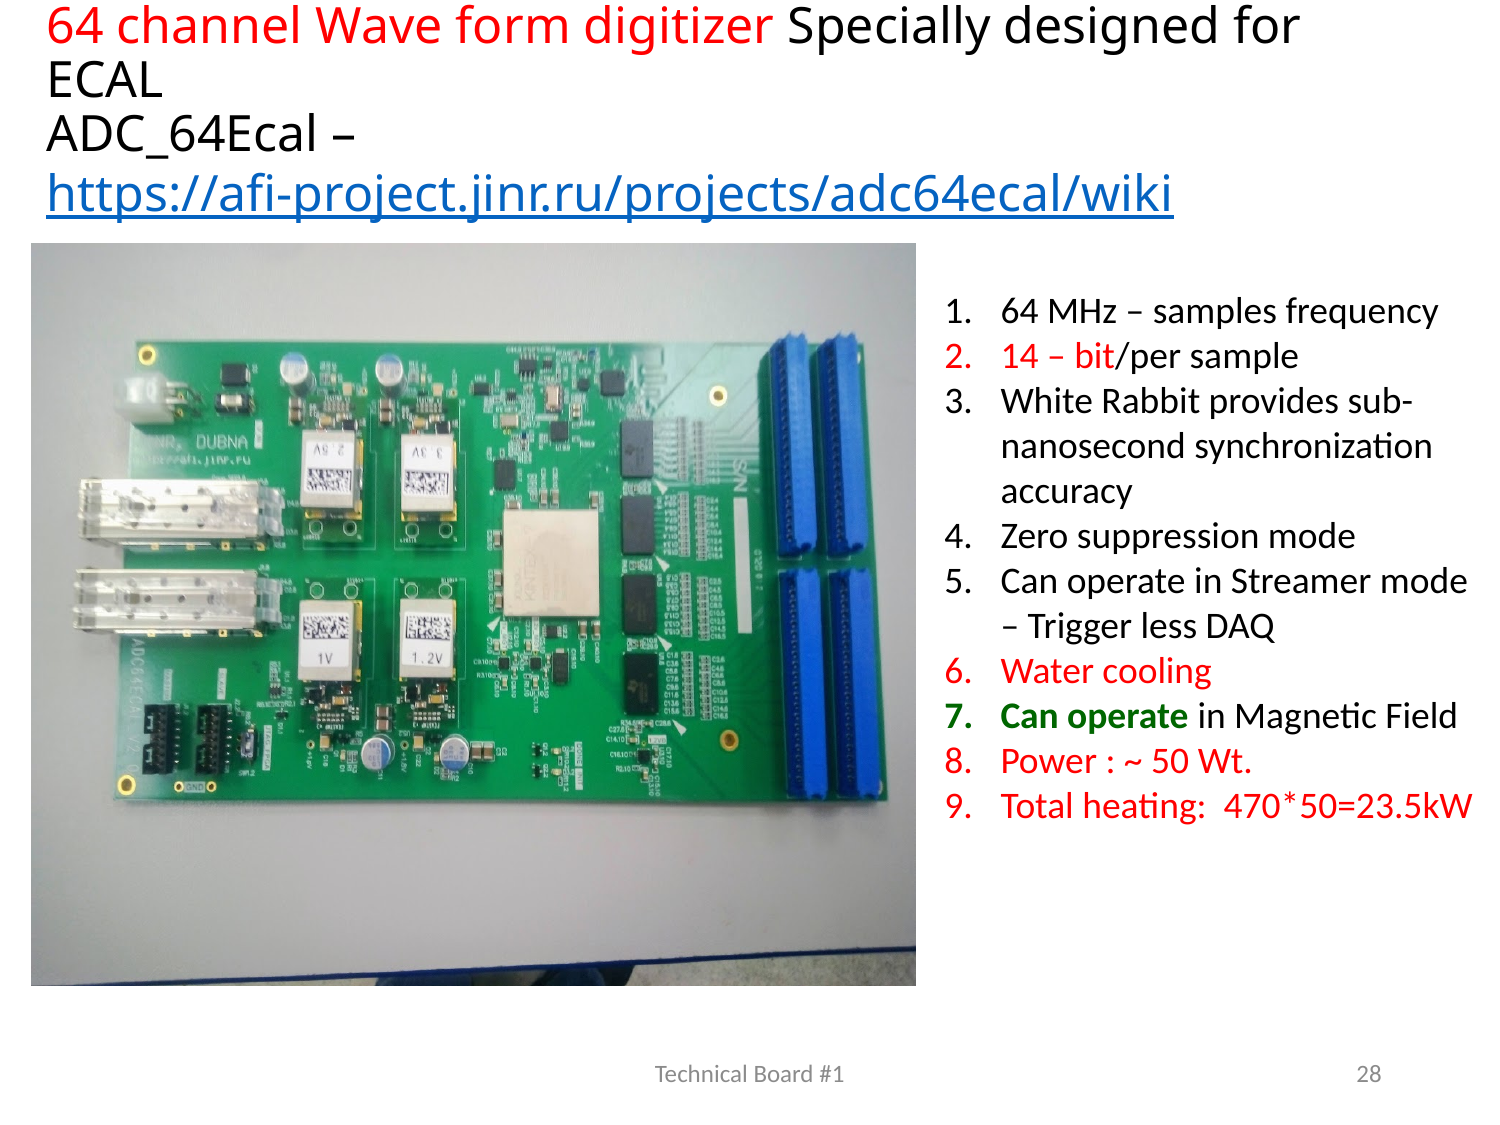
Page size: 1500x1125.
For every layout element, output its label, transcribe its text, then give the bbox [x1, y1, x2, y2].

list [31, 243, 916, 986]
text_box 64 MHz – samples frequency 14 – bit/per sample White Rabbit provides sub-nanosecond synchronization accuracy Zero suppression mode Can operate in Streamer mode – Trigger less DAQ Water cooling Can operate in Magnetic Field Power : ~ 50 Wt. Total heating: 470*50=23.5kW [929, 278, 1500, 879]
title 64 channel Wave form digitizer Specially designed for ECAL ADC_64Ecal – https://afi-project.jinr.ru/projects/adc64ecal/wiki [31, 33, 1429, 251]
footer Technical Board #1 [496, 1042, 1004, 1103]
slide_number 28 [1059, 1042, 1397, 1103]
